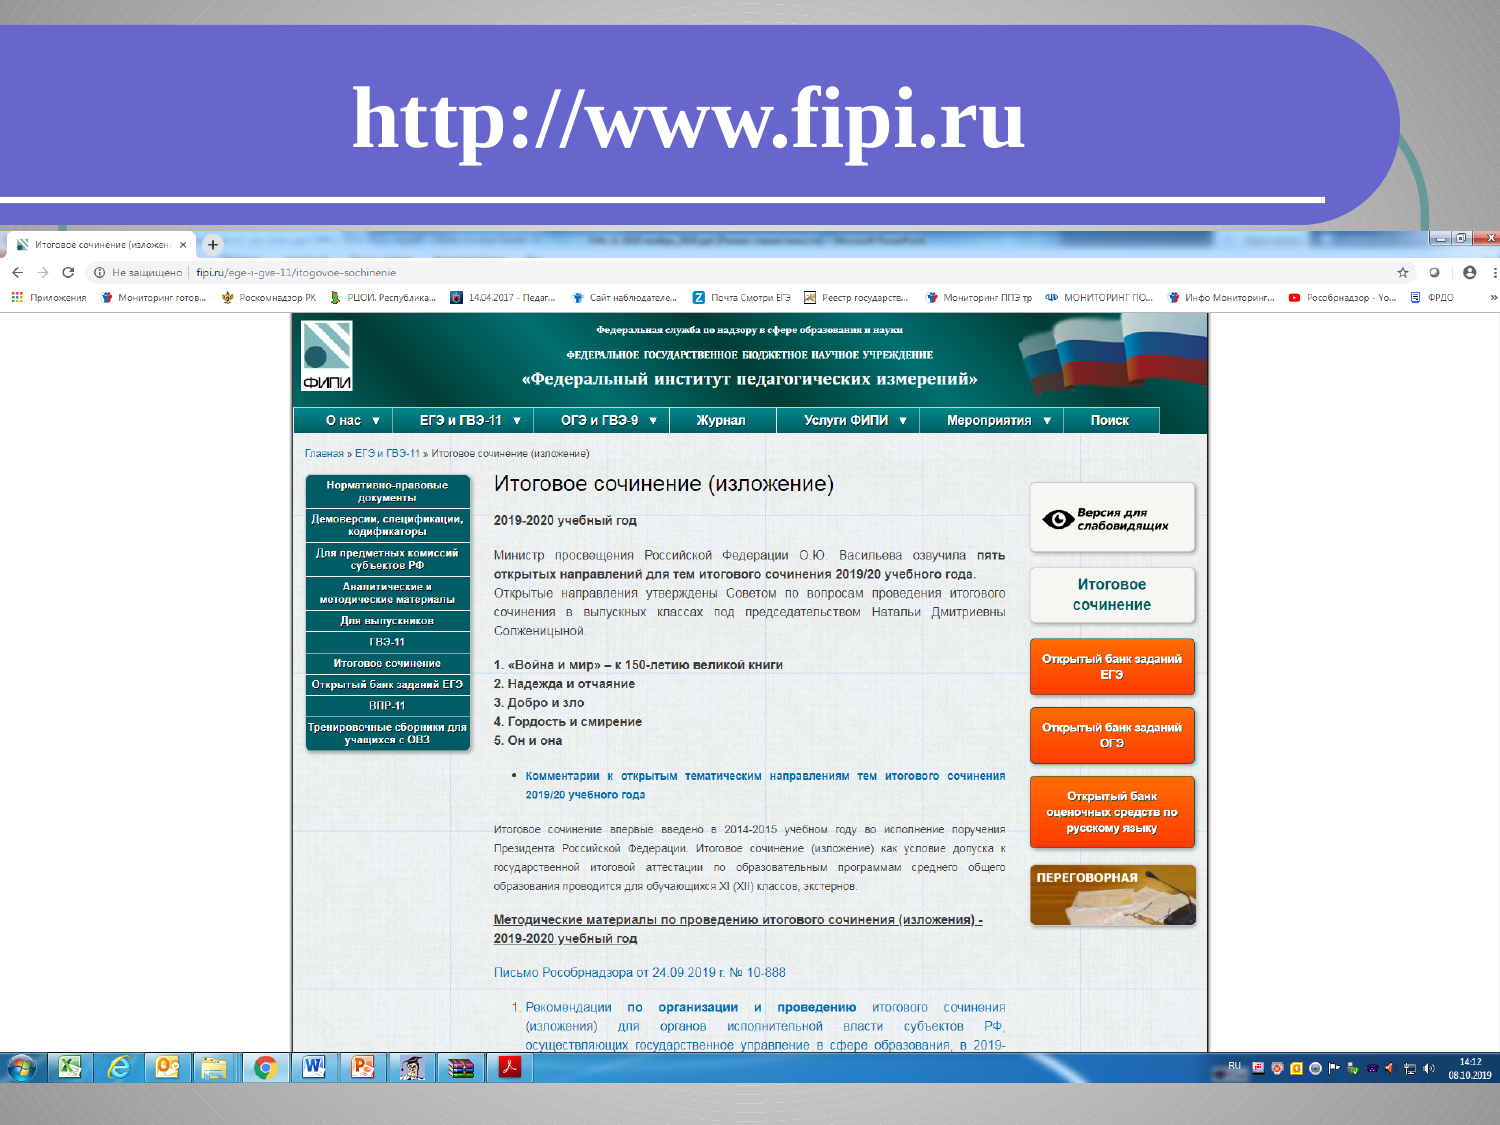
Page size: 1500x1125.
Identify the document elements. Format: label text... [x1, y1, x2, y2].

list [0, 231, 1500, 1083]
title http://www.fipi.ru [31, 37, 1348, 188]
